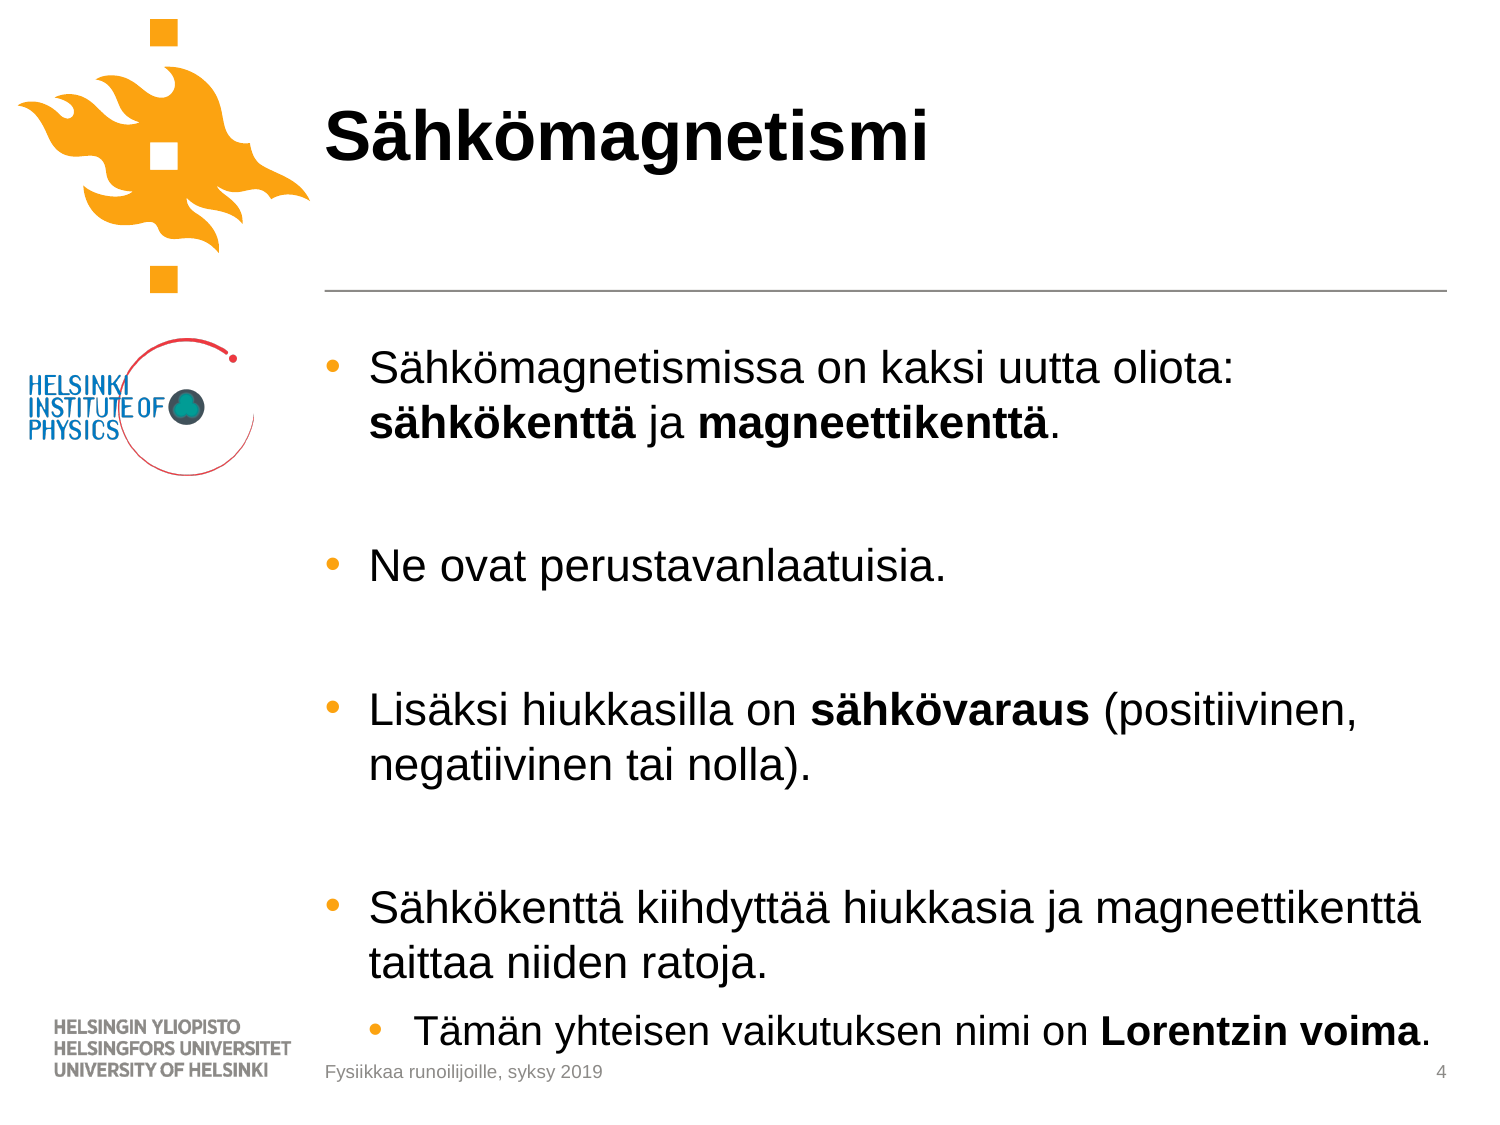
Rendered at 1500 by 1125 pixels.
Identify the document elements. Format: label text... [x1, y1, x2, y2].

list Sähkömagnetismissa on kaksi uutta oliota: sähkökenttä ja magneettikenttä. Ne ovat perustavanlaatuisia. Lisäksi hiukkasilla on sähkövaraus (positiivinen, negatiivinen tai nolla). Sähkökenttä kiihdyttää hiukkasia ja magneettikenttä taittaa niiden ratoja. Tämän yhteisen vaikutuksen nimi on Lorentzin voima. [324, 338, 1453, 1077]
picture [53, 1017, 292, 1079]
title Sähkömagnetismi [324, 90, 1447, 279]
footer Fysiikkaa runoilijoille, syksy 2019 [324, 1058, 1069, 1083]
slide_number 4 [1376, 1011, 1447, 1083]
